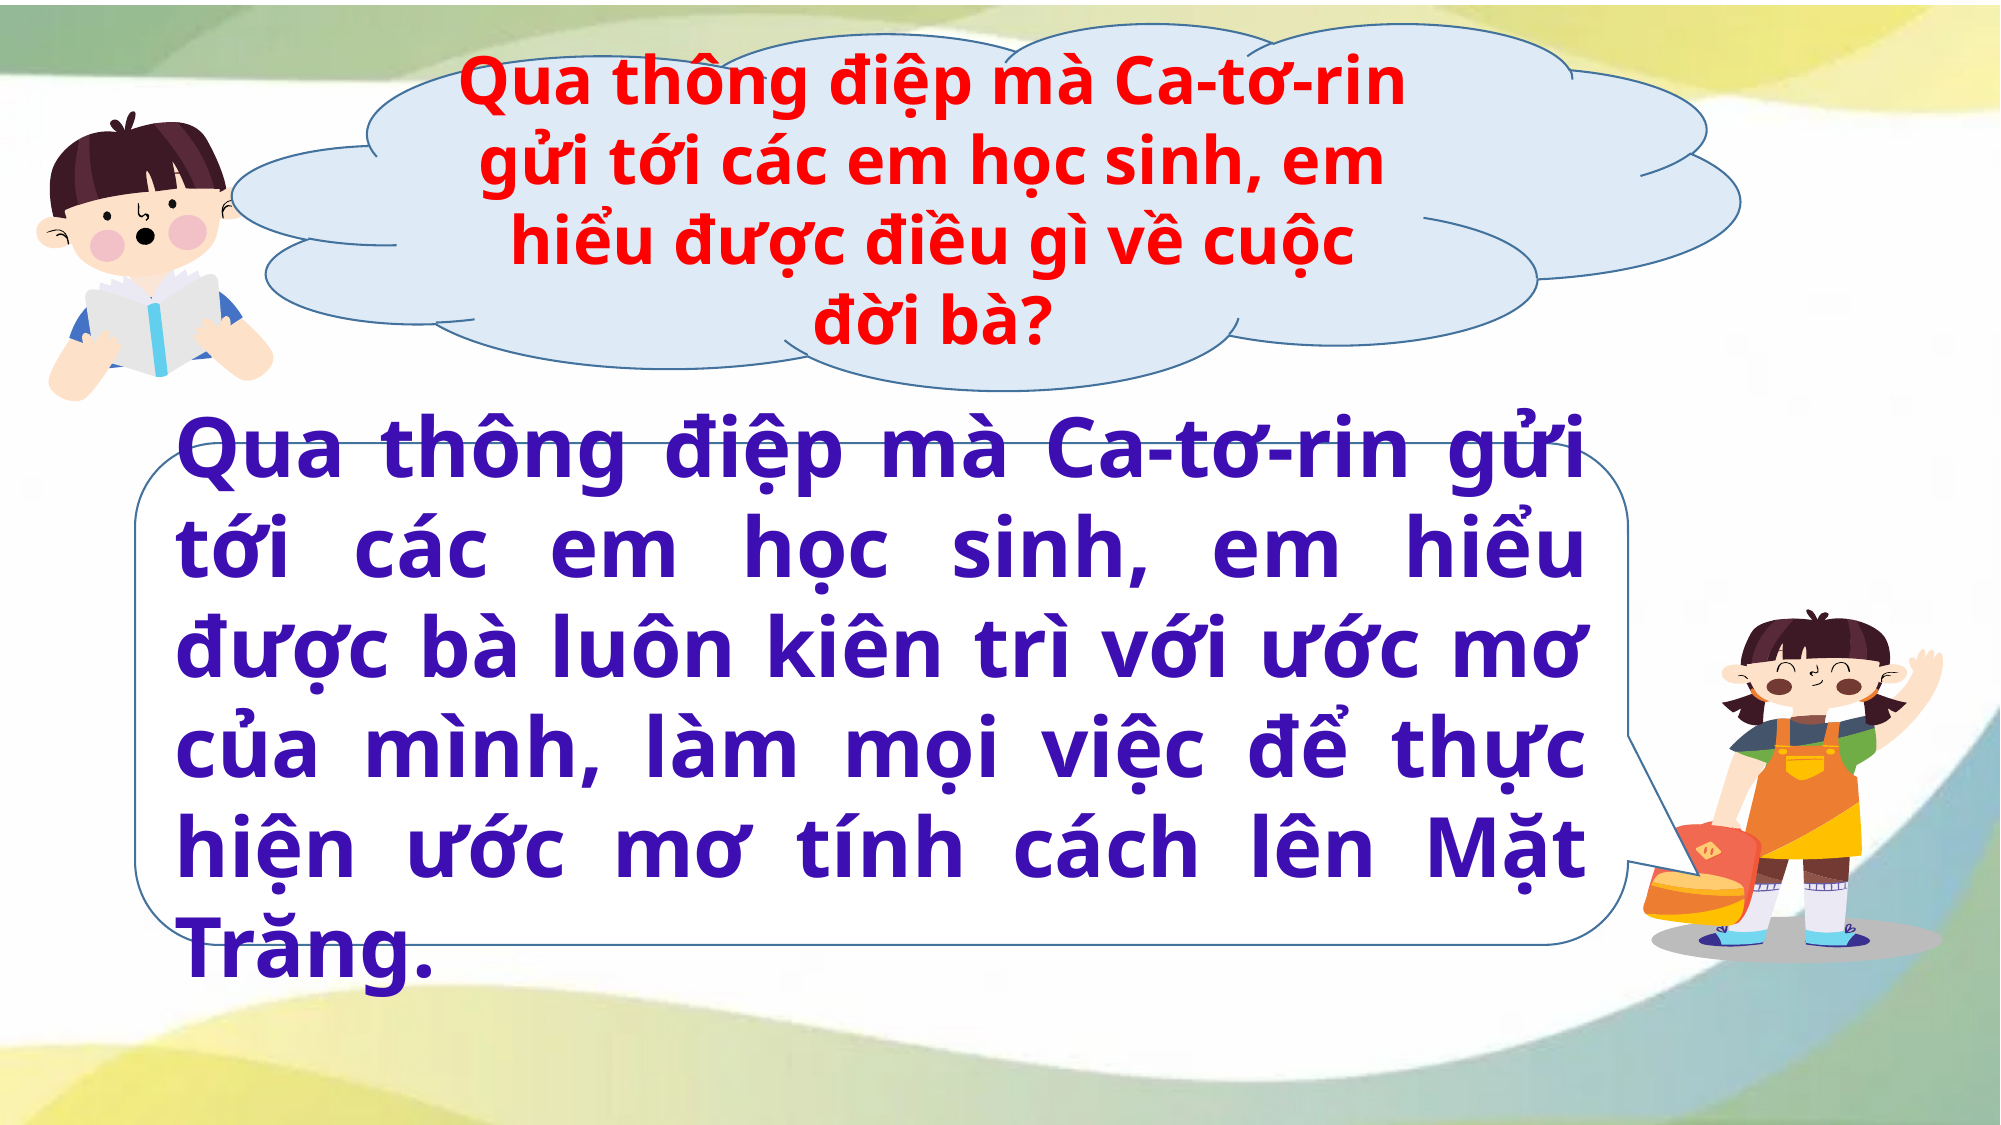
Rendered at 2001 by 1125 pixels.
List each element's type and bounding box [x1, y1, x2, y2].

text_box [31, 110, 262, 392]
picture [0, 5, 2000, 1125]
text_box [1642, 609, 1947, 964]
